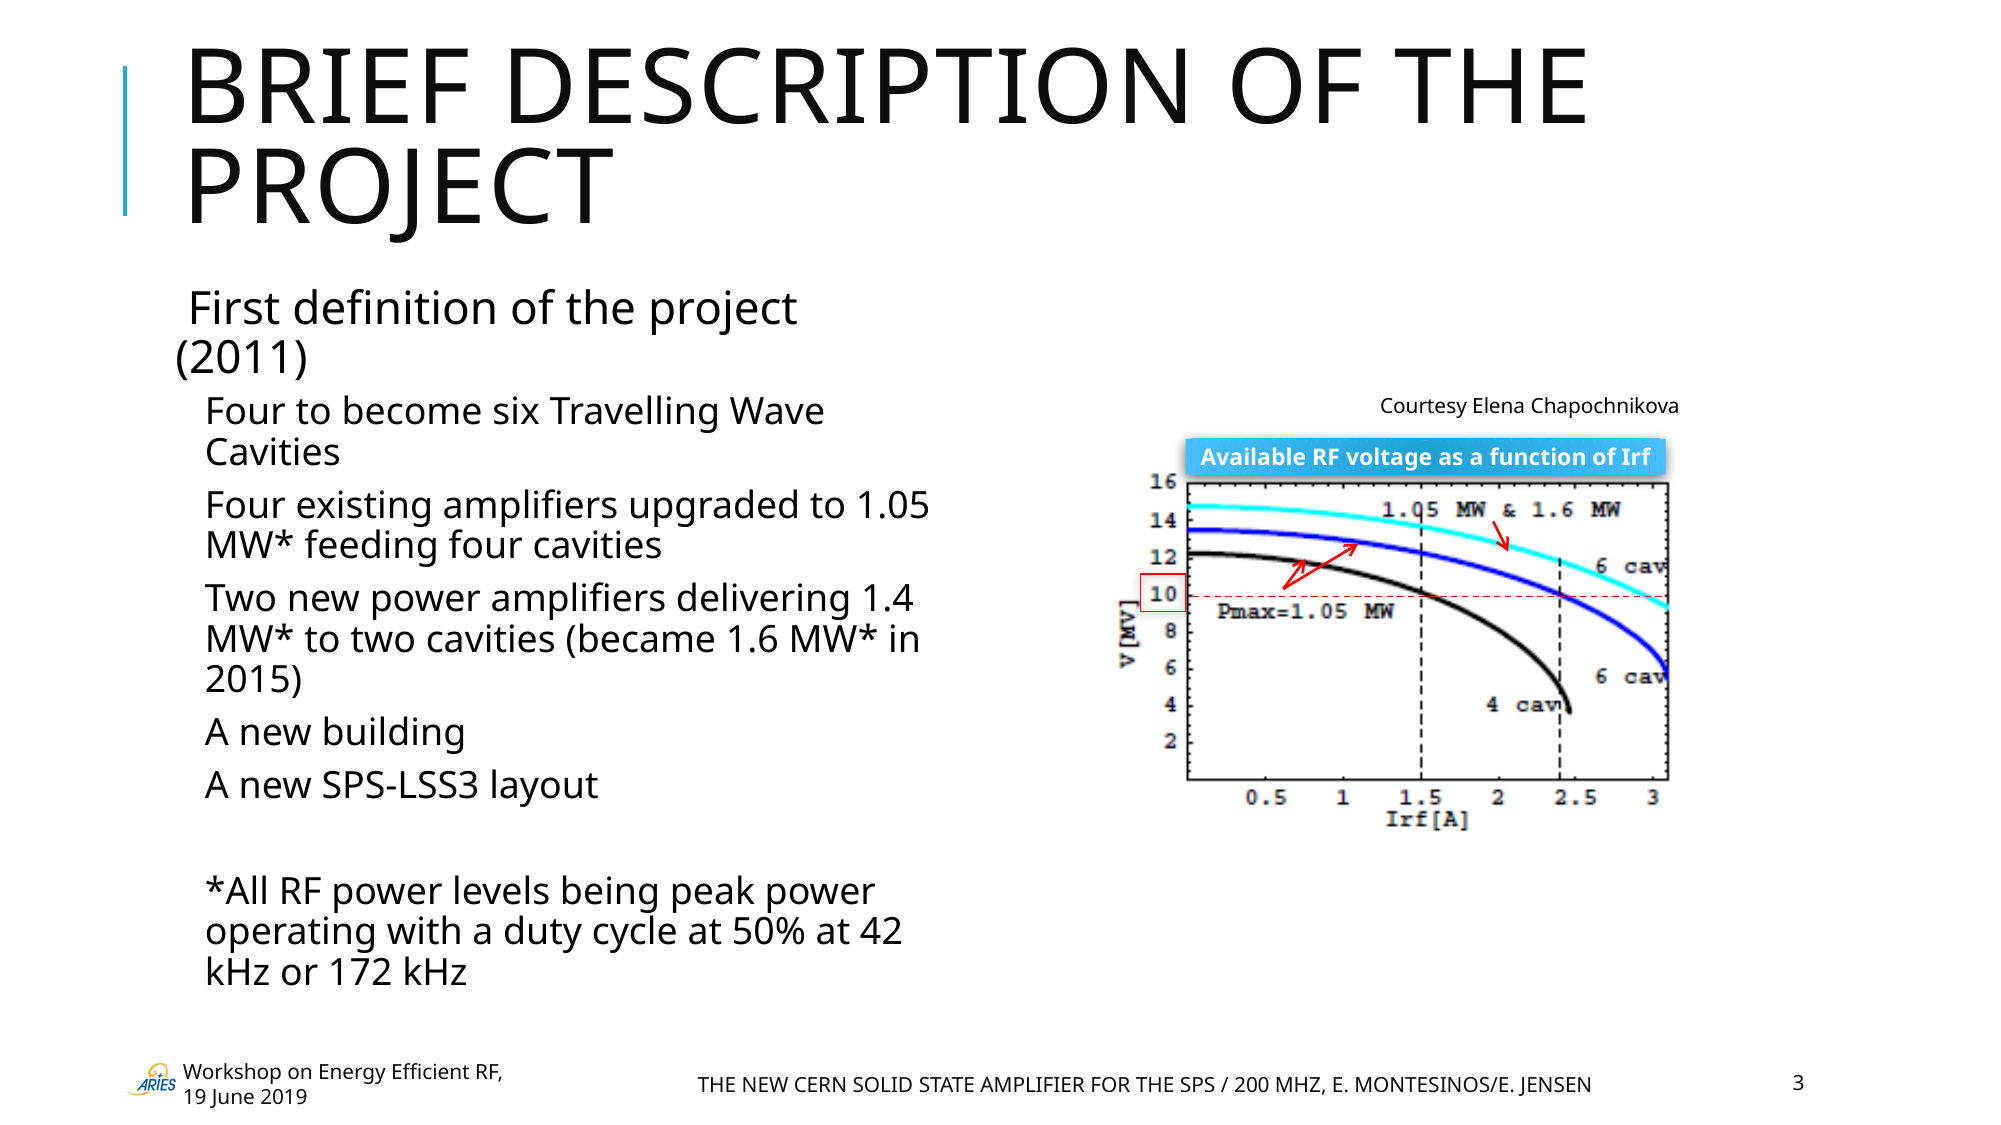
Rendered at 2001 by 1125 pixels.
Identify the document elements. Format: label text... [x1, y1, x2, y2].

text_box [1492, 521, 1509, 552]
text_box Courtesy Elena Chapochnikova [1365, 385, 1695, 426]
list First definition of the project (2011) Four to become six Travelling Wave Cavities Four existing amplifiers upgraded to 1.05 MW* feeding four cavities Two new power amplifiers delivering 1.4 MW* to two cavities (became 1.6 MW* in 2015) A new building A new SPS-LSS3 layout *All RF power levels being peak power operating with a duty cycle at 50% at 42 kHz or 172 kHz [168, 243, 948, 1035]
picture [118, 1056, 183, 1102]
picture [1094, 446, 1674, 855]
title Brief Description of the project [168, 66, 1763, 220]
slide_number 3 [1777, 1061, 1938, 1107]
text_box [1282, 543, 1359, 590]
footer The new CERN solid state Amplifier for the sps / 200 MHz, E. Montesinos/E. Jensen [527, 1061, 1763, 1107]
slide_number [168, 1061, 522, 1107]
